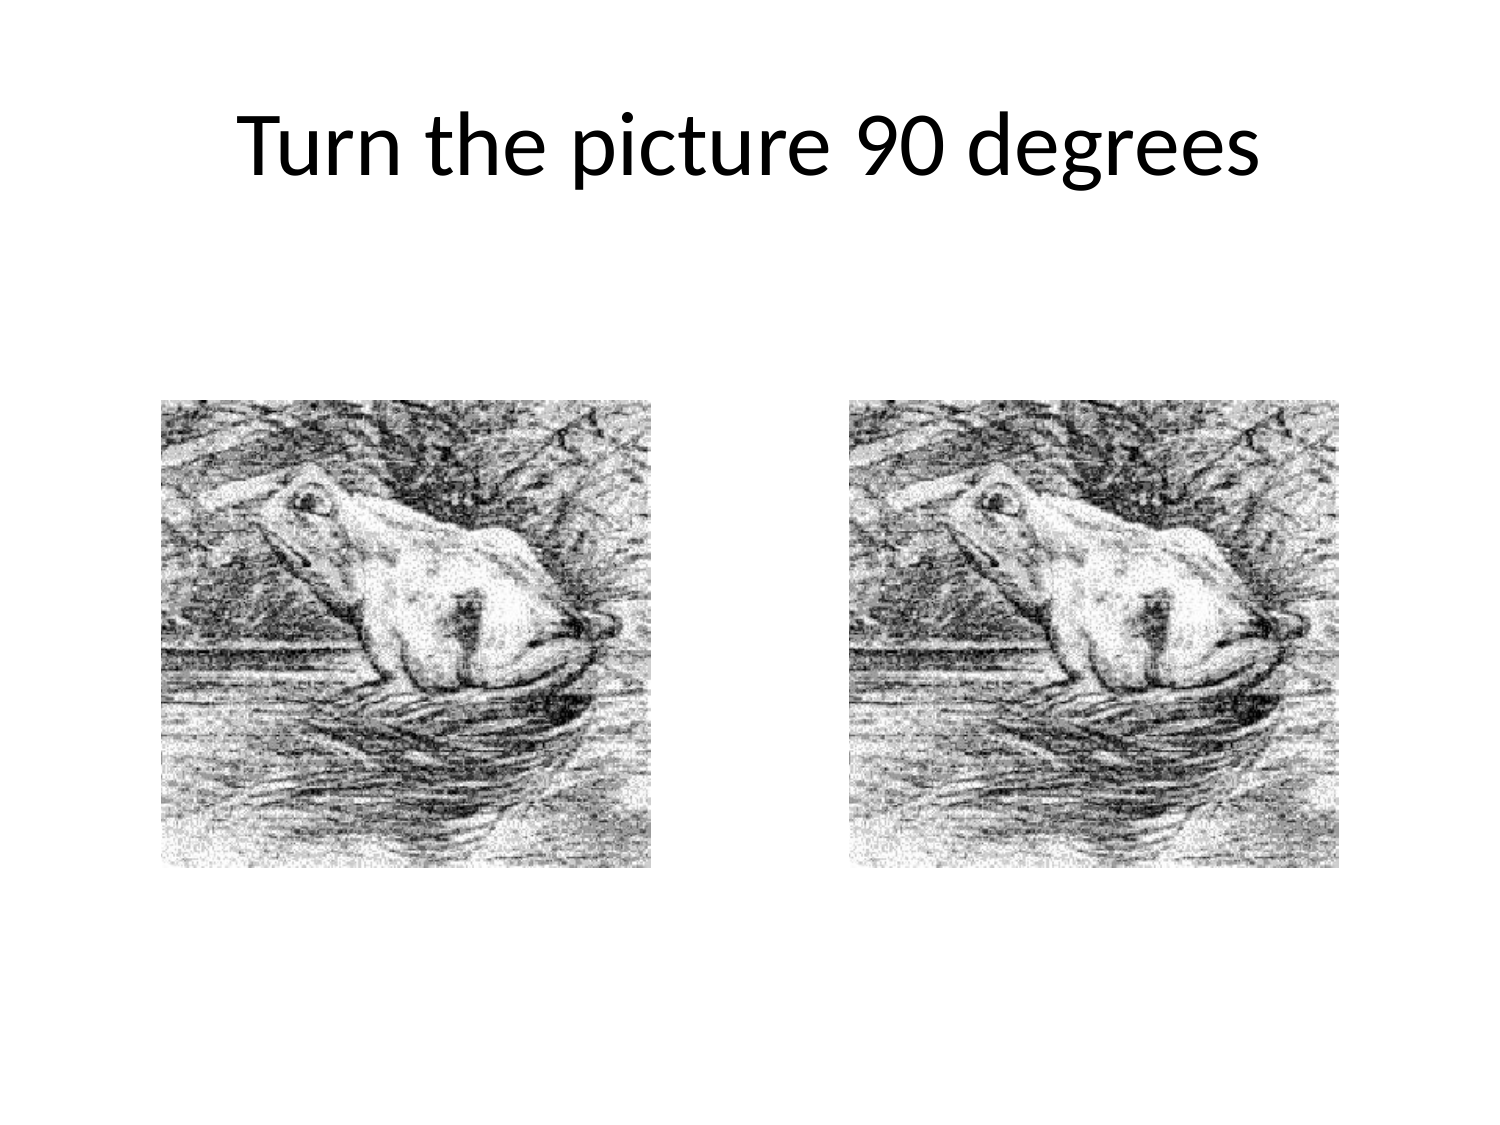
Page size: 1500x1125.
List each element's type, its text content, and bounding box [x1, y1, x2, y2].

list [161, 399, 651, 868]
title Turn the picture 90 degrees [75, 45, 1425, 233]
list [848, 399, 1339, 868]
